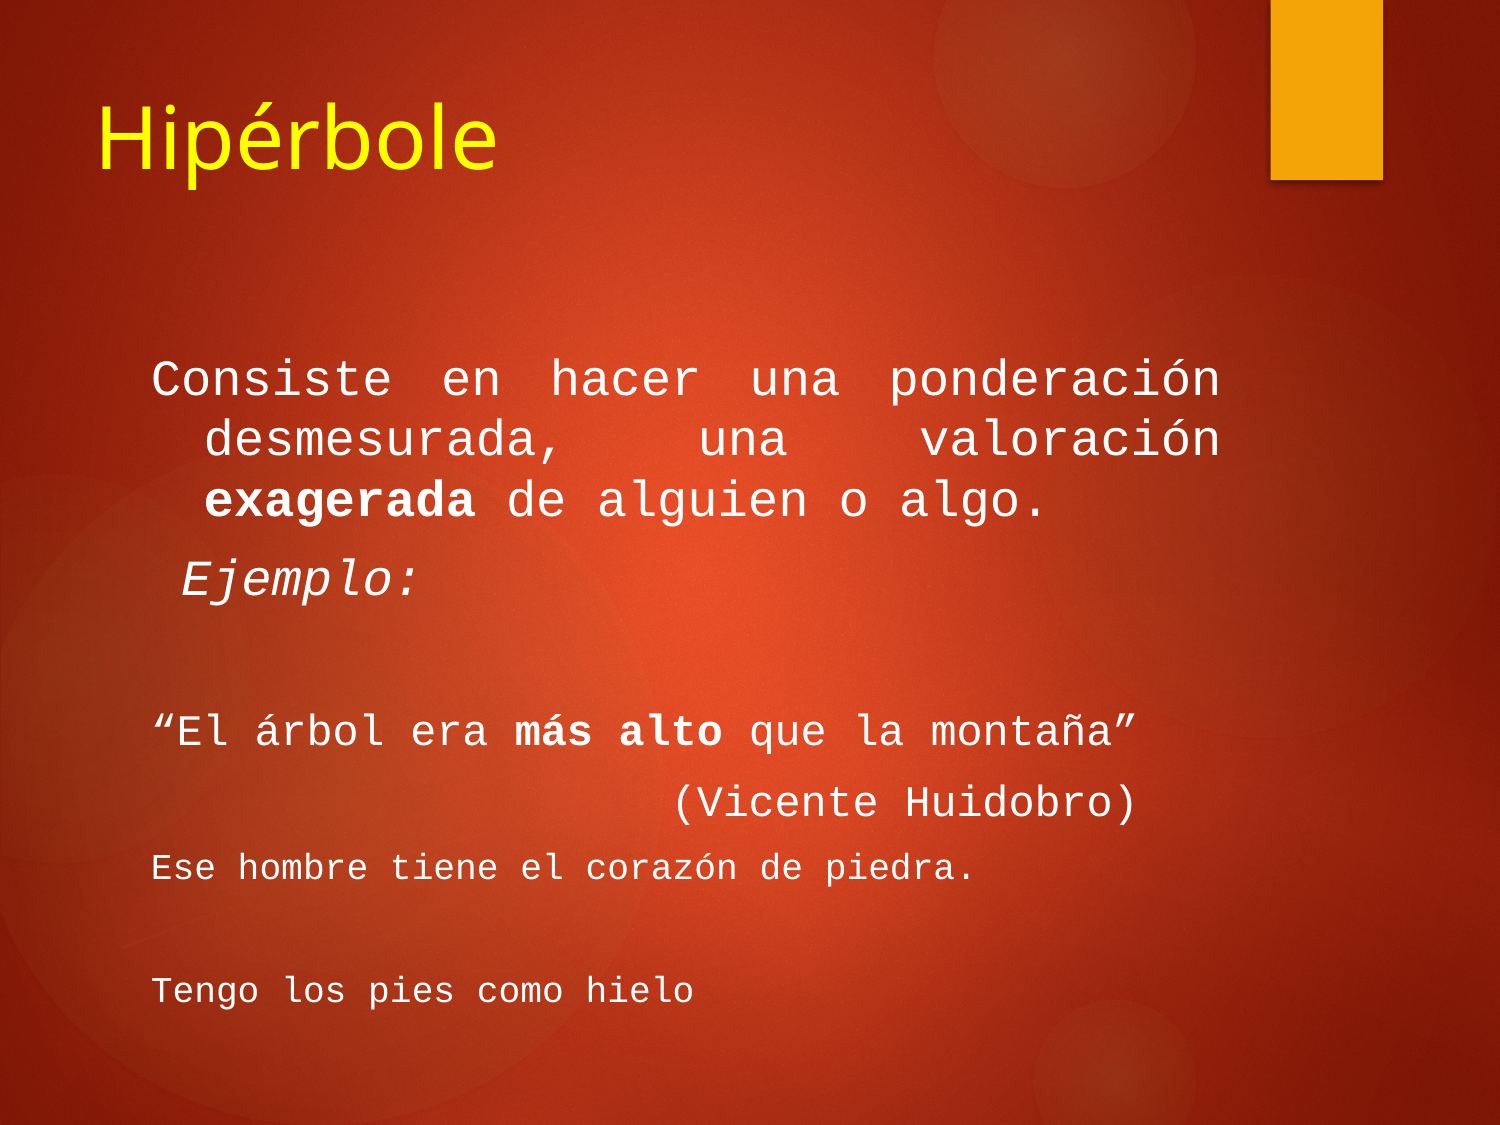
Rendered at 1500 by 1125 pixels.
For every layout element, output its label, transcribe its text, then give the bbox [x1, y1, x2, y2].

title Hipérbole [79, 74, 1237, 304]
list Consiste en hacer una ponderación desmesurada, una valoración exagerada de alguien o algo. Ejemplo: “El árbol era más alto que la montaña” (Vicente Huidobro) Ese hombre tiene el corazón de piedra. Tengo los pies como hielo [135, 336, 1237, 1025]
